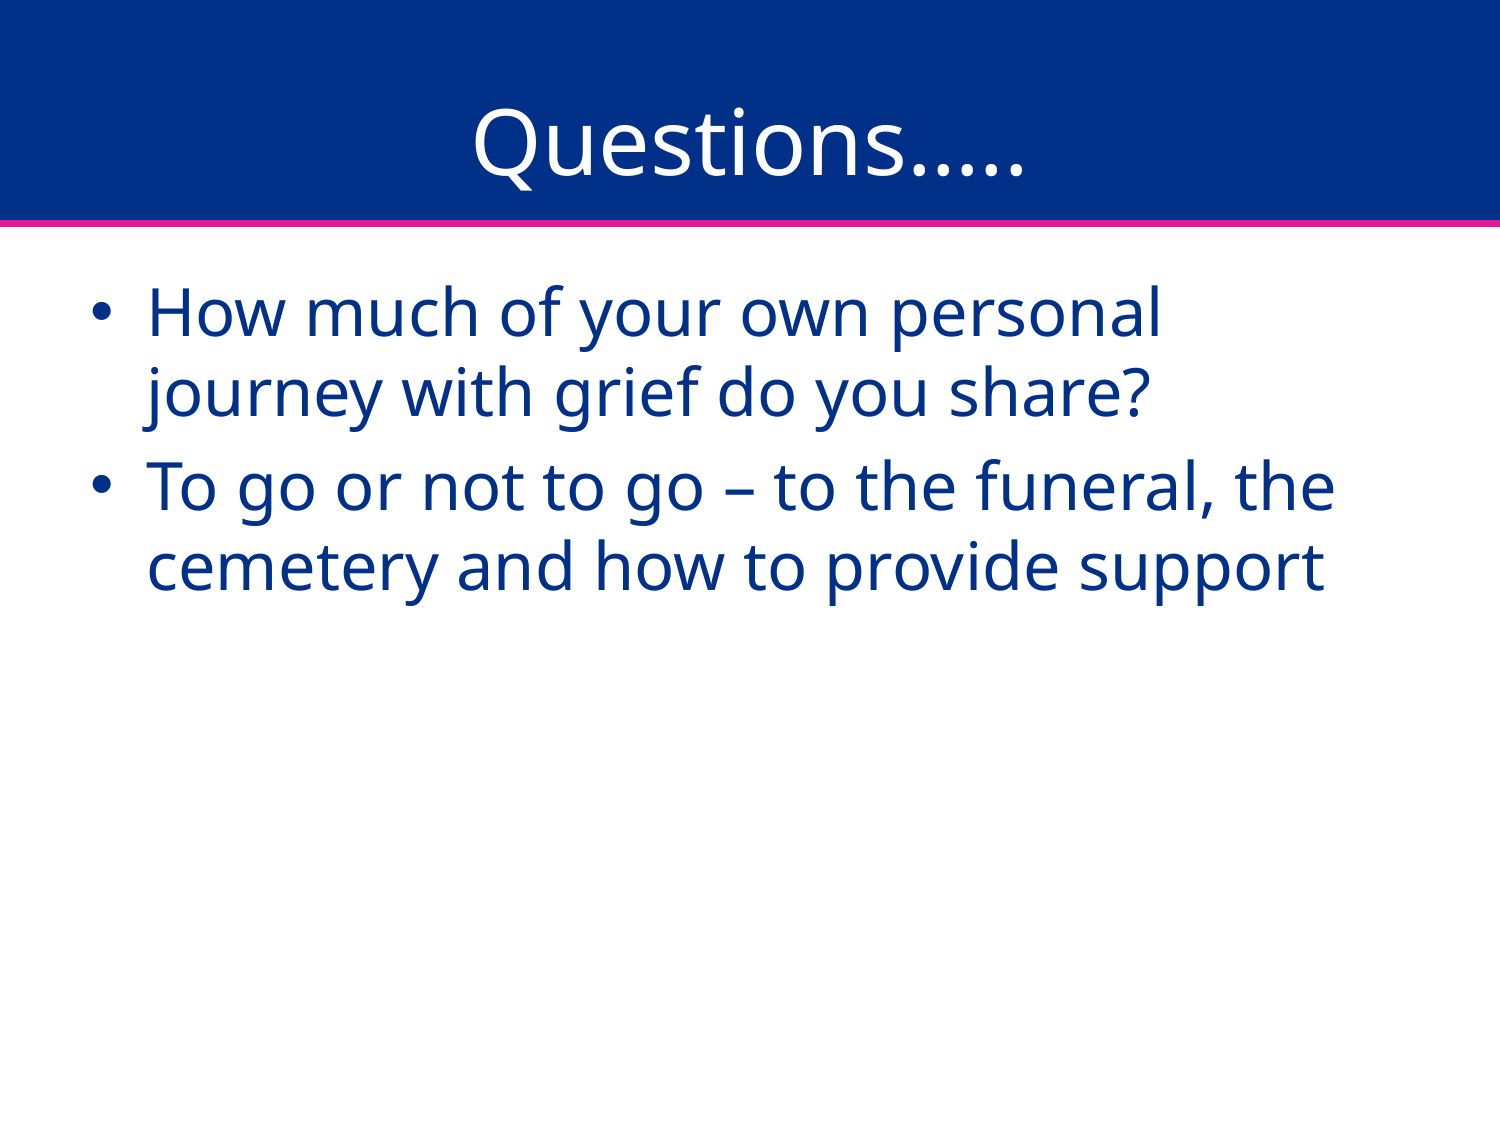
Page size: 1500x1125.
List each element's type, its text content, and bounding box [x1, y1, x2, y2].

list How much of your own personal journey with grief do you share? To go or not to go – to the funeral, the cemetery and how to provide support [75, 262, 1425, 1005]
title Questions….. [75, 45, 1425, 233]
